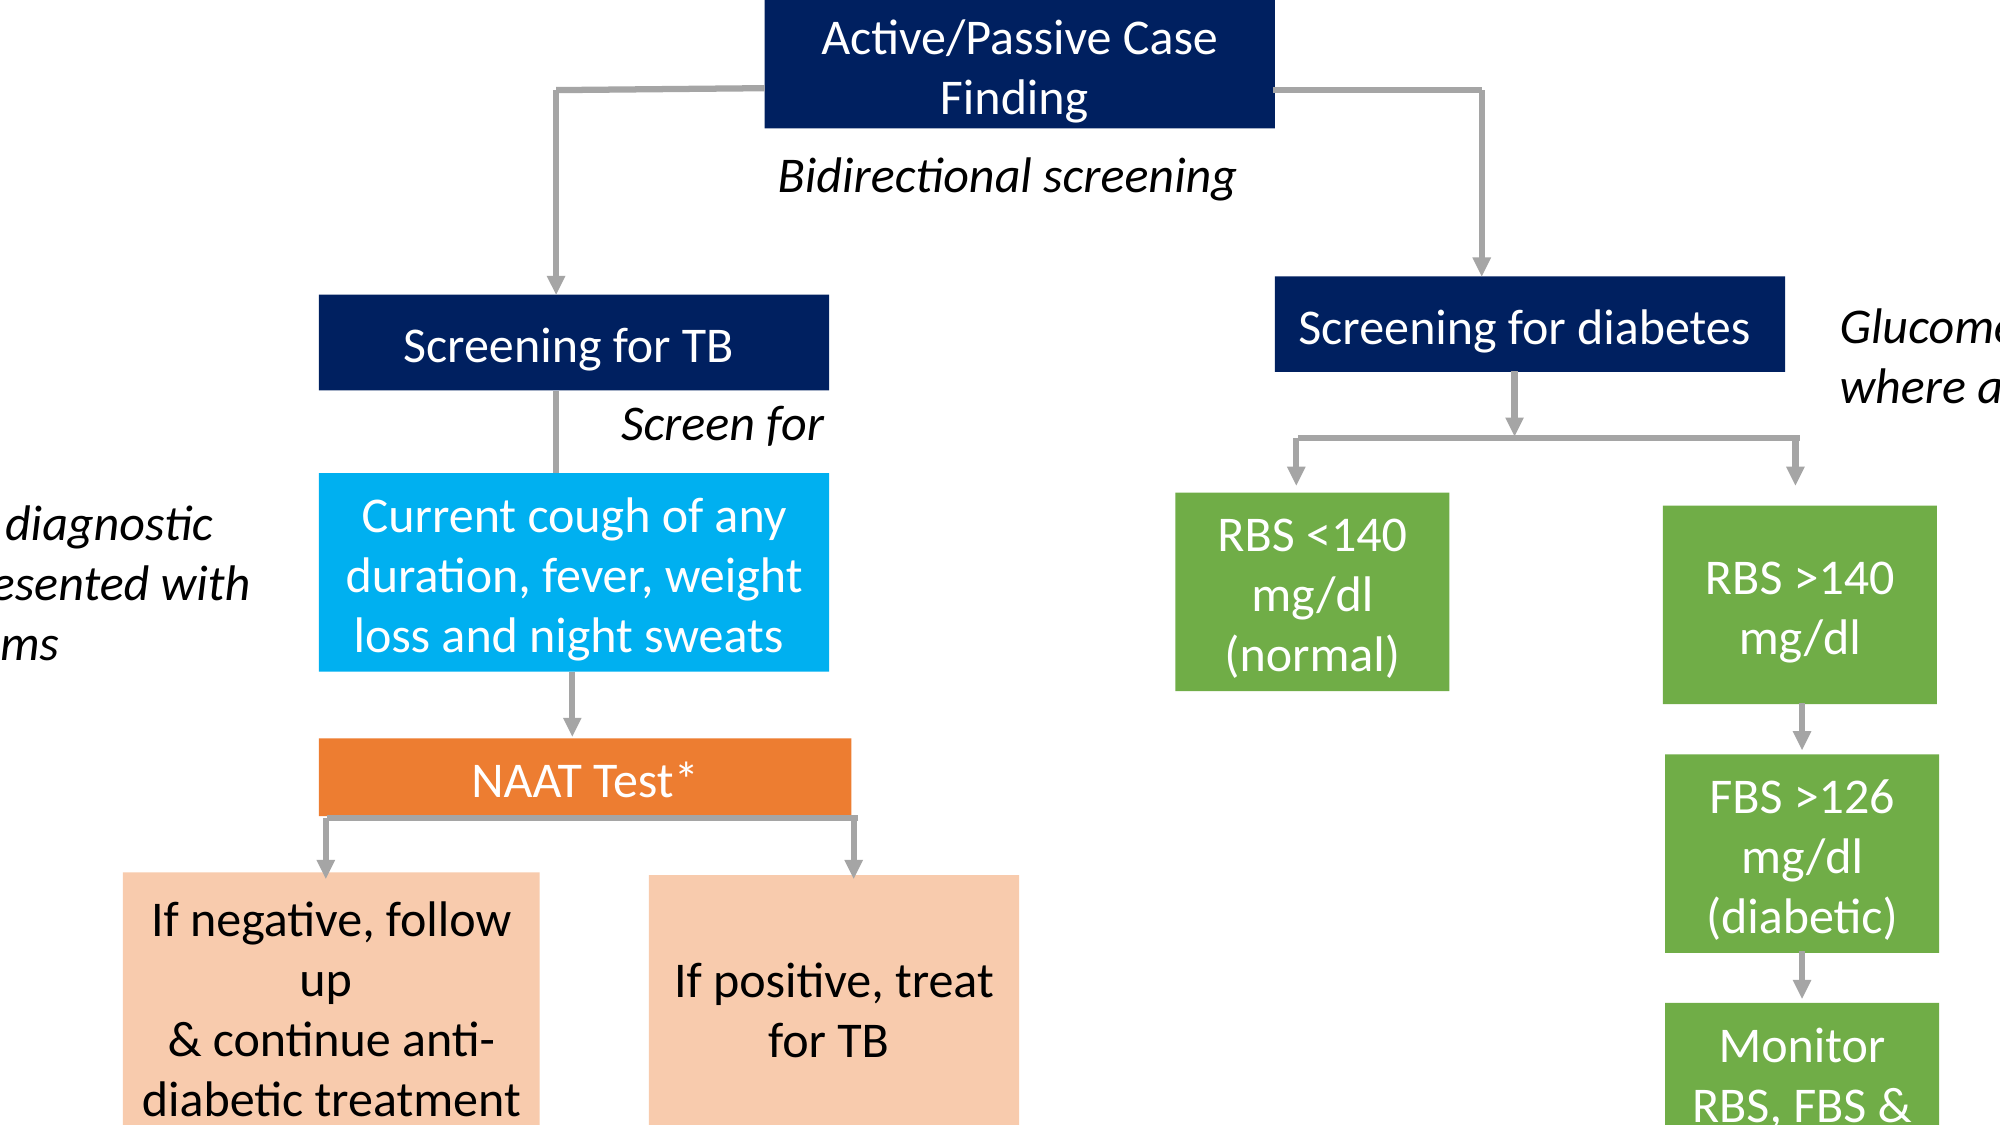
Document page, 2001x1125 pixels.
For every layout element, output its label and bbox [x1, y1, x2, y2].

text_box [0, 0, 2000, 1125]
